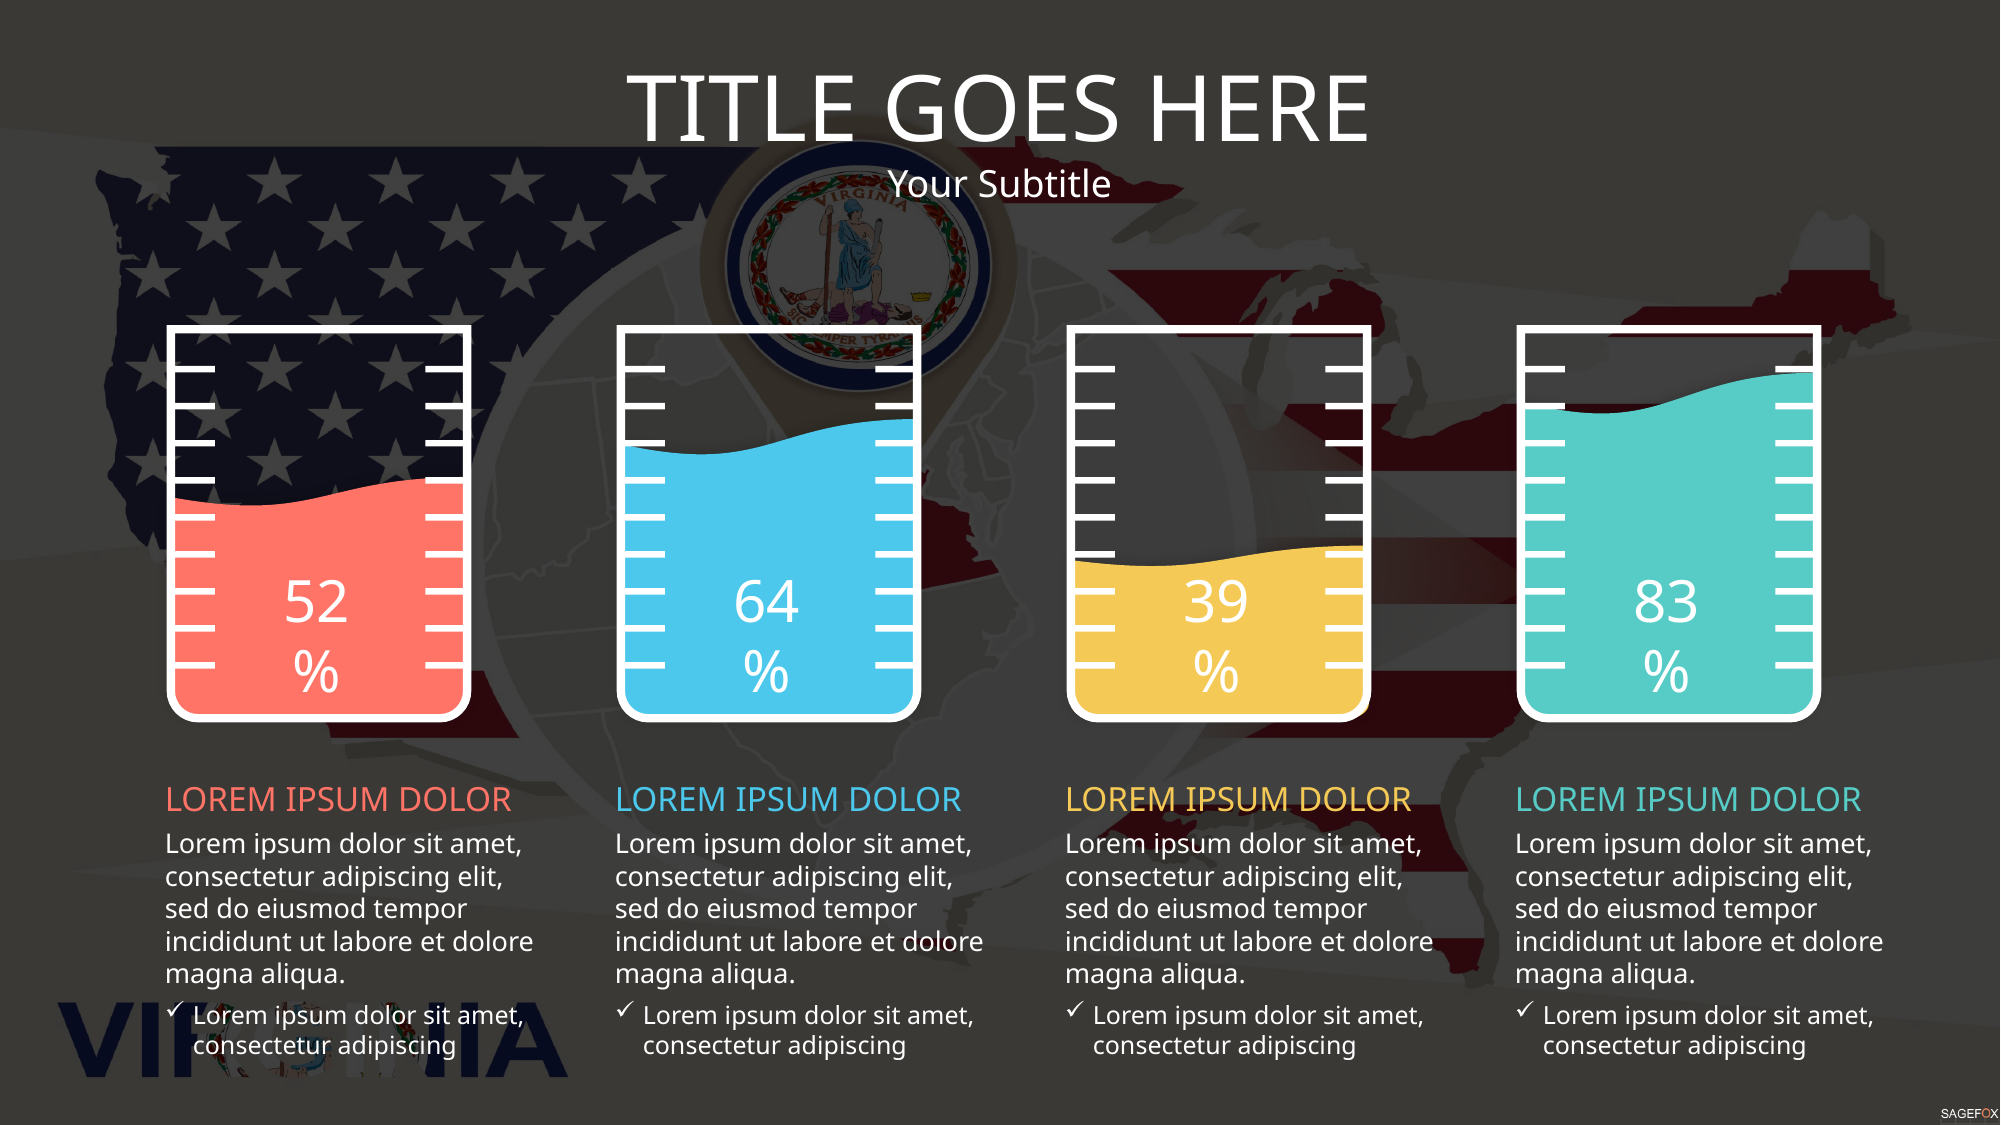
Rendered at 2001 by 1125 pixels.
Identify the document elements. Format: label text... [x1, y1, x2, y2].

text_box LOREM IPSUM DOLOR Lorem ipsum dolor sit amet, consectetur adipiscing elit, sed do eiusmod tempor incididunt ut labore et dolore magna aliqua. Lorem ipsum dolor sit amet, consectetur adipiscing [149, 770, 567, 1067]
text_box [168, 329, 469, 719]
text_box LOREM IPSUM DOLOR Lorem ipsum dolor sit amet, consectetur adipiscing elit, sed do eiusmod tempor incididunt ut labore et dolore magna aliqua. Lorem ipsum dolor sit amet, consectetur adipiscing [1499, 770, 1917, 1067]
text_box LOREM IPSUM DOLOR Lorem ipsum dolor sit amet, consectetur adipiscing elit, sed do eiusmod tempor incididunt ut labore et dolore magna aliqua. Lorem ipsum dolor sit amet, consectetur adipiscing [599, 770, 1017, 1067]
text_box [1518, 329, 1819, 719]
text_box TITLE GOES HERE Your Subtitle [548, 42, 1452, 212]
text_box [1068, 329, 1369, 719]
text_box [618, 329, 919, 719]
text_box LOREM IPSUM DOLOR Lorem ipsum dolor sit amet, consectetur adipiscing elit, sed do eiusmod tempor incididunt ut labore et dolore magna aliqua. Lorem ipsum dolor sit amet, consectetur adipiscing [1049, 770, 1467, 1067]
picture [0, 0, 2001, 1125]
